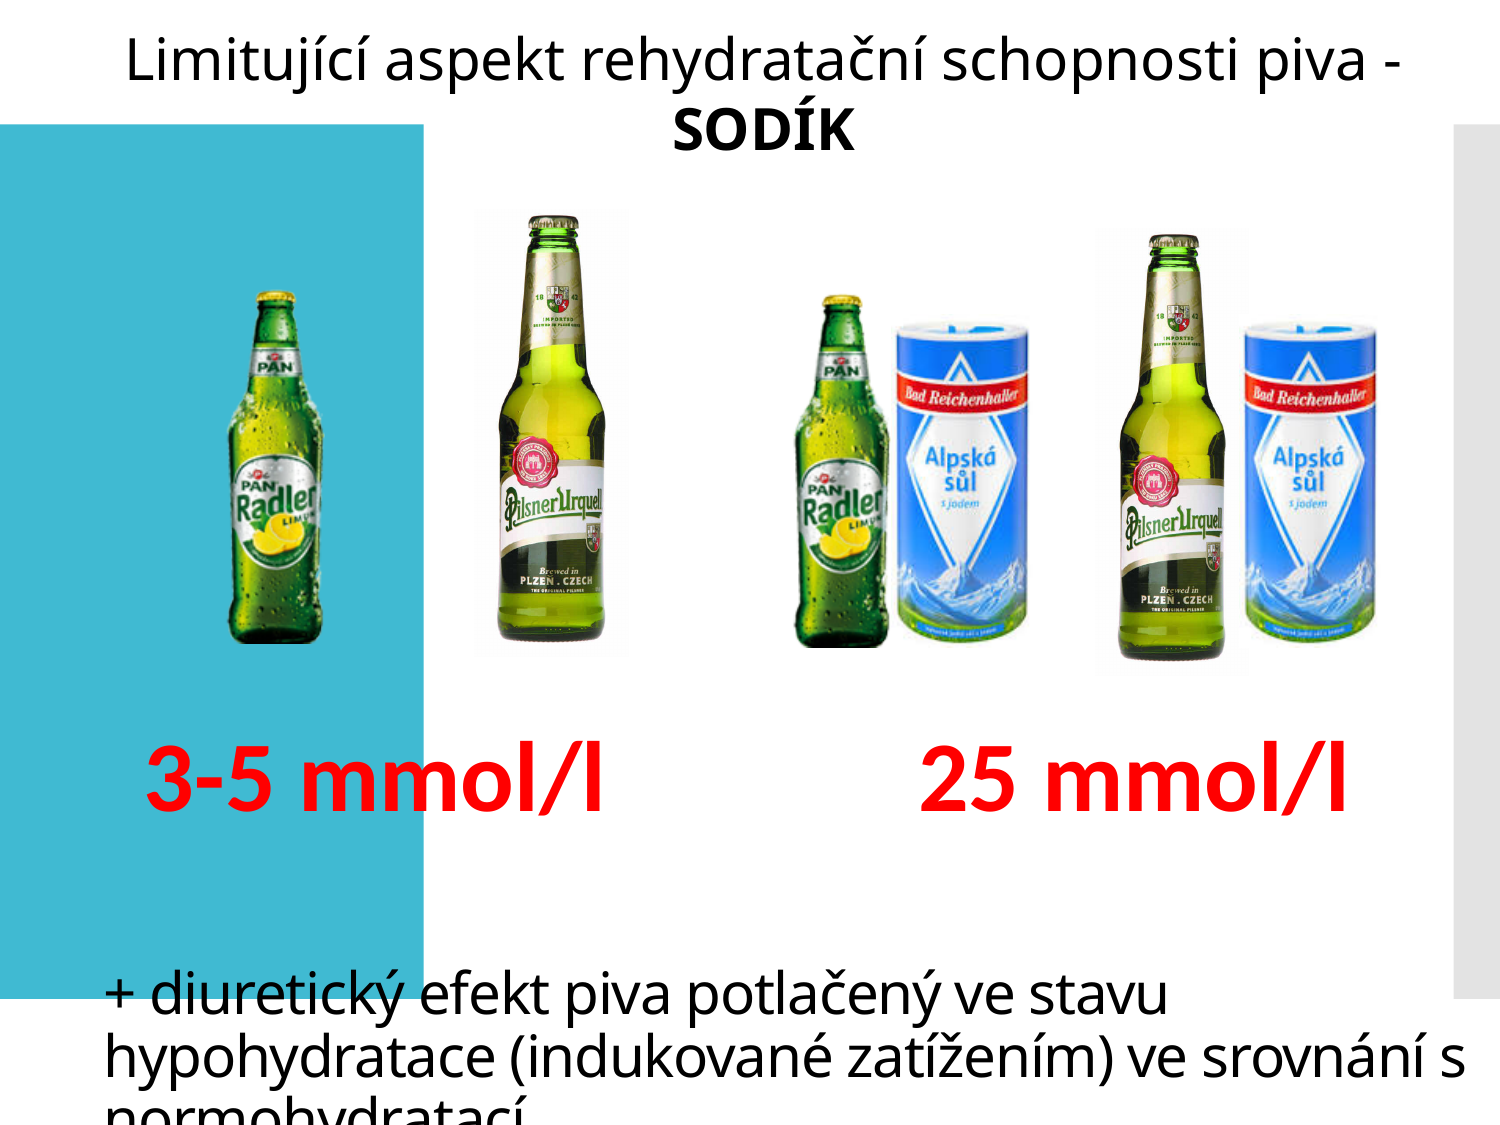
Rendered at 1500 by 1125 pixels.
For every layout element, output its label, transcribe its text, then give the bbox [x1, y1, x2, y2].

picture [163, 260, 389, 644]
text_box Limitující aspekt rehydratační schopnosti piva - SODÍK [88, 14, 1439, 123]
title + diuretický efekt piva potlačený ve stavu hypohydratace (indukované zatížením) ve srovnání s normohydratací [88, 999, 1494, 1125]
text_box 25 mmol/l [903, 704, 1370, 839]
picture [1094, 228, 1382, 676]
text_box 3-5 mmol/l [129, 704, 637, 839]
picture [729, 264, 1035, 648]
picture [474, 209, 629, 658]
